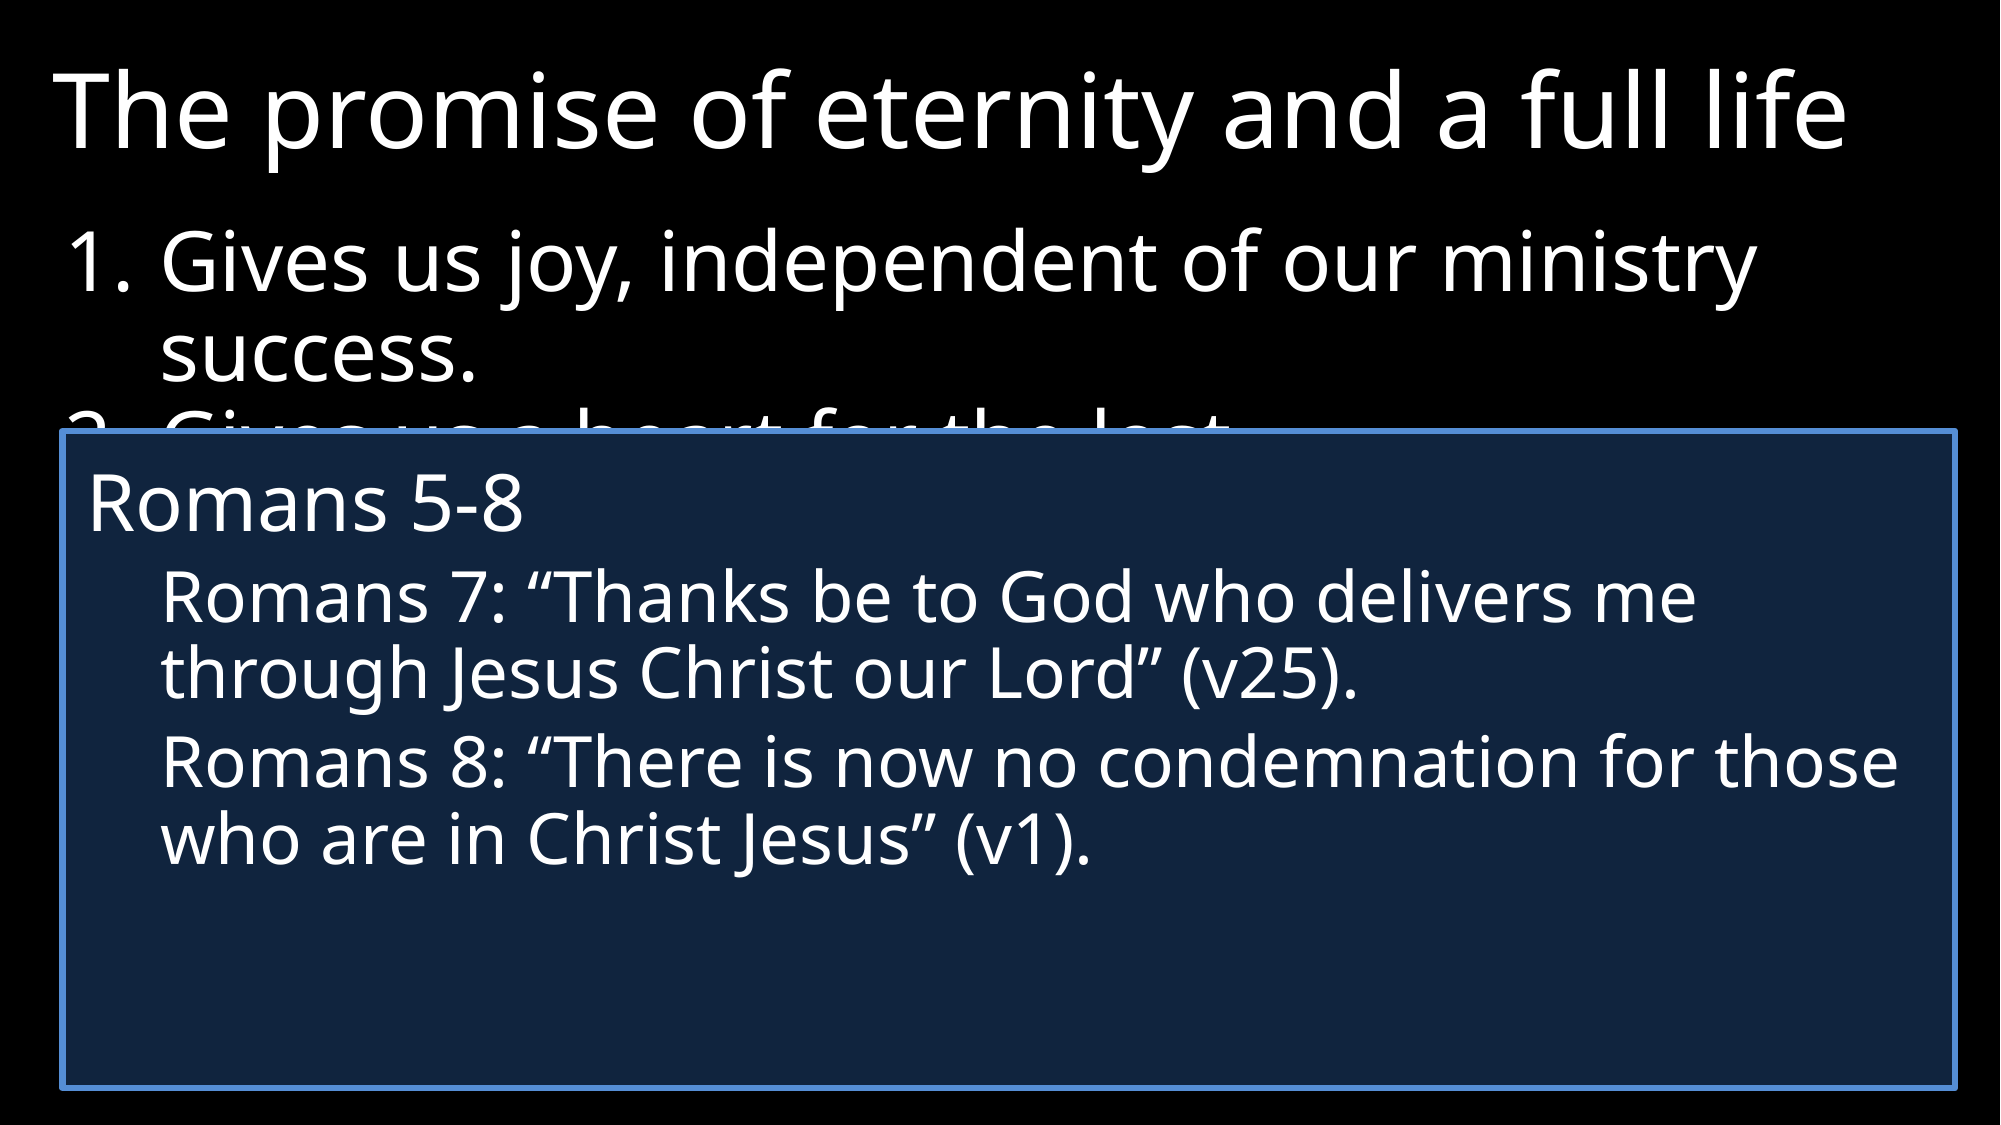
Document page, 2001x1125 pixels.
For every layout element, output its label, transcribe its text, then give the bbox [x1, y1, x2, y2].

text_box Romans 5-8 Romans 7: “Thanks be to God who delivers me through Jesus Christ our Lord” (v25). Romans 8: “There is now no condemnation for those who are in Christ Jesus” (v1). [69, 455, 1946, 887]
text_box 1. Gives us joy, independent of our ministry success. 2. Gives us a heart for the lost. [49, 212, 1943, 498]
text_box [62, 430, 1955, 1089]
text_box The promise of eternity and a full life [37, 36, 1979, 177]
